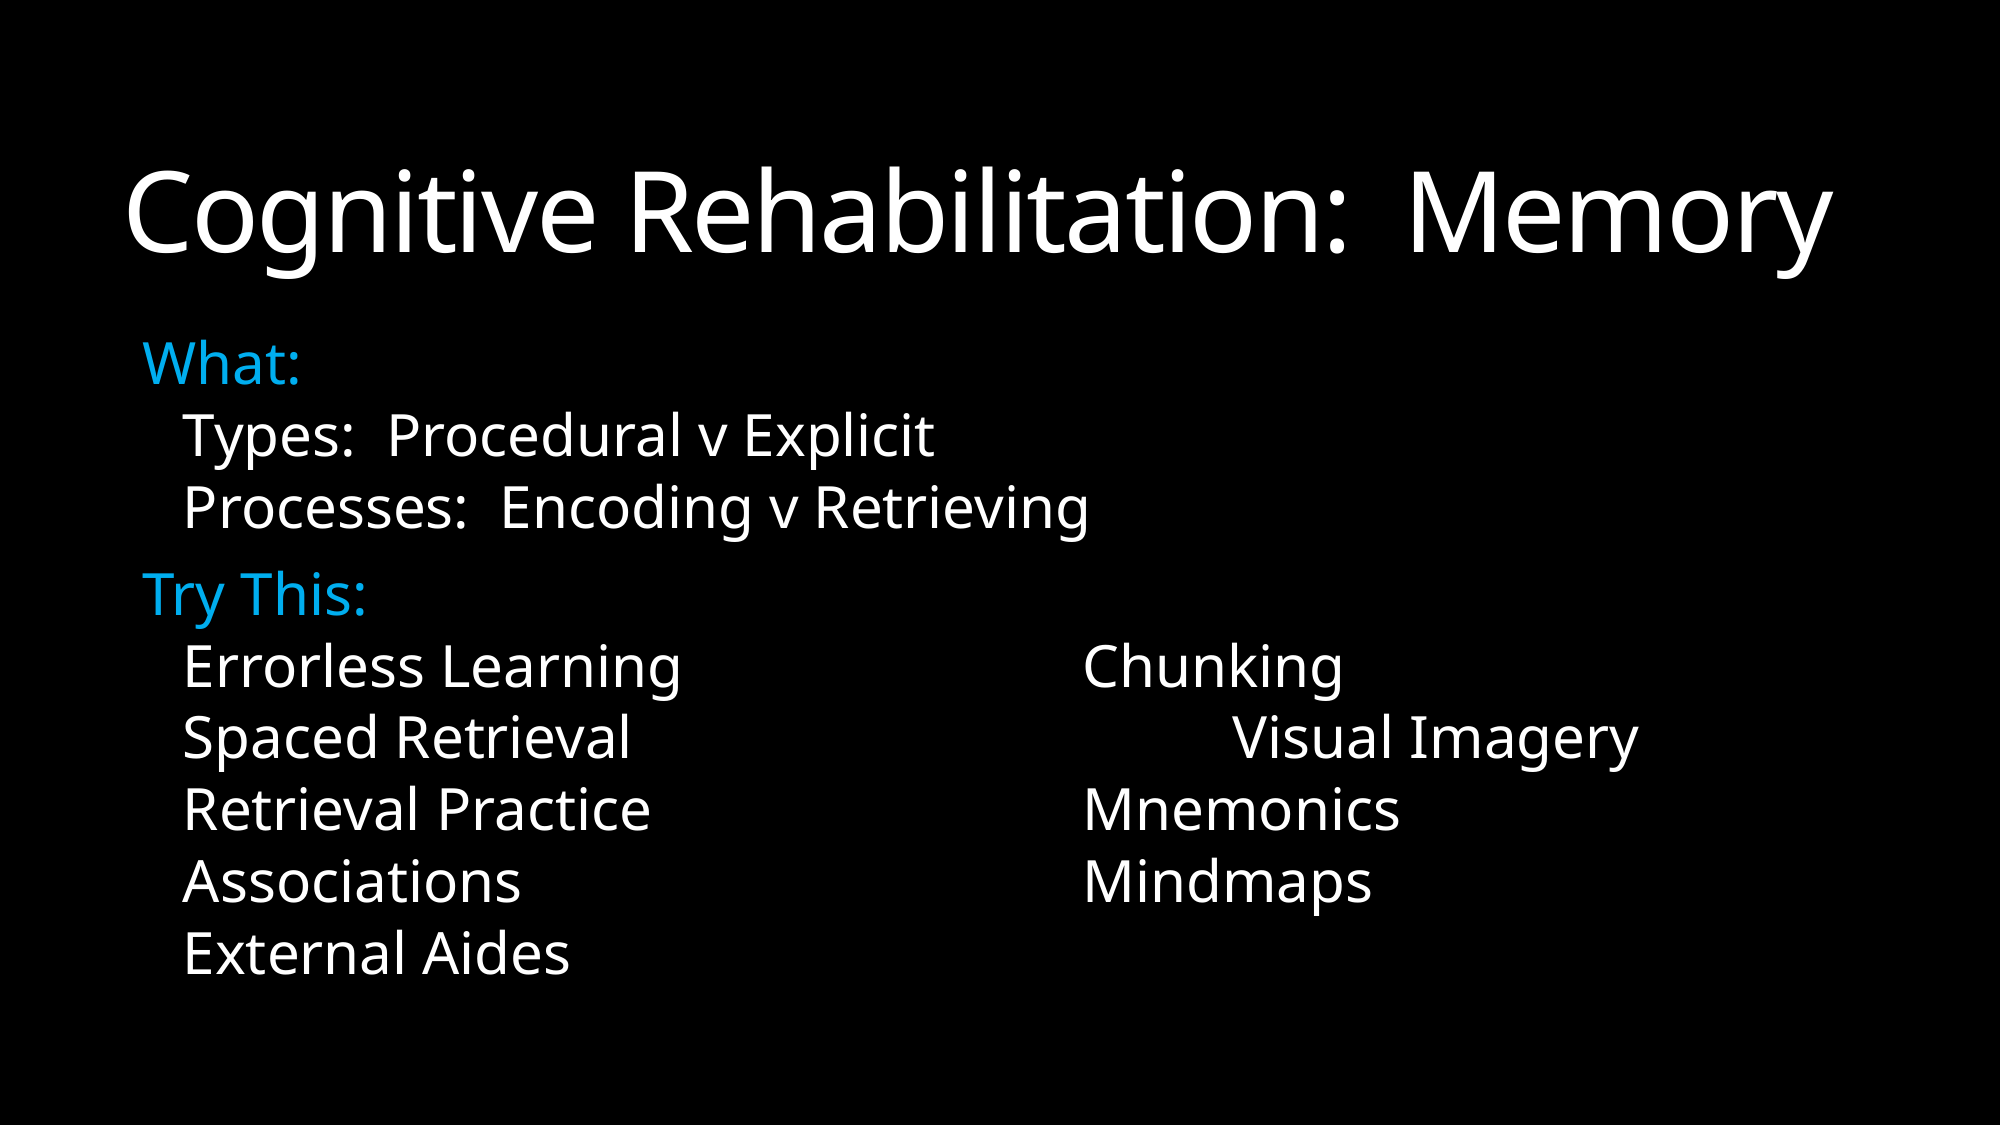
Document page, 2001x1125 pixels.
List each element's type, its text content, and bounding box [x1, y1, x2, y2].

list What: Types: Procedural v Explicit Processes: Encoding v Retrieving Try This: Errorless Learning Chunking Spaced Retrieval Visual Imagery Retrieval Practice Mnemonics Associations Mindmaps External Aides [111, 329, 1876, 1070]
title Cognitive Rehabilitation: Memory [107, 81, 1875, 354]
